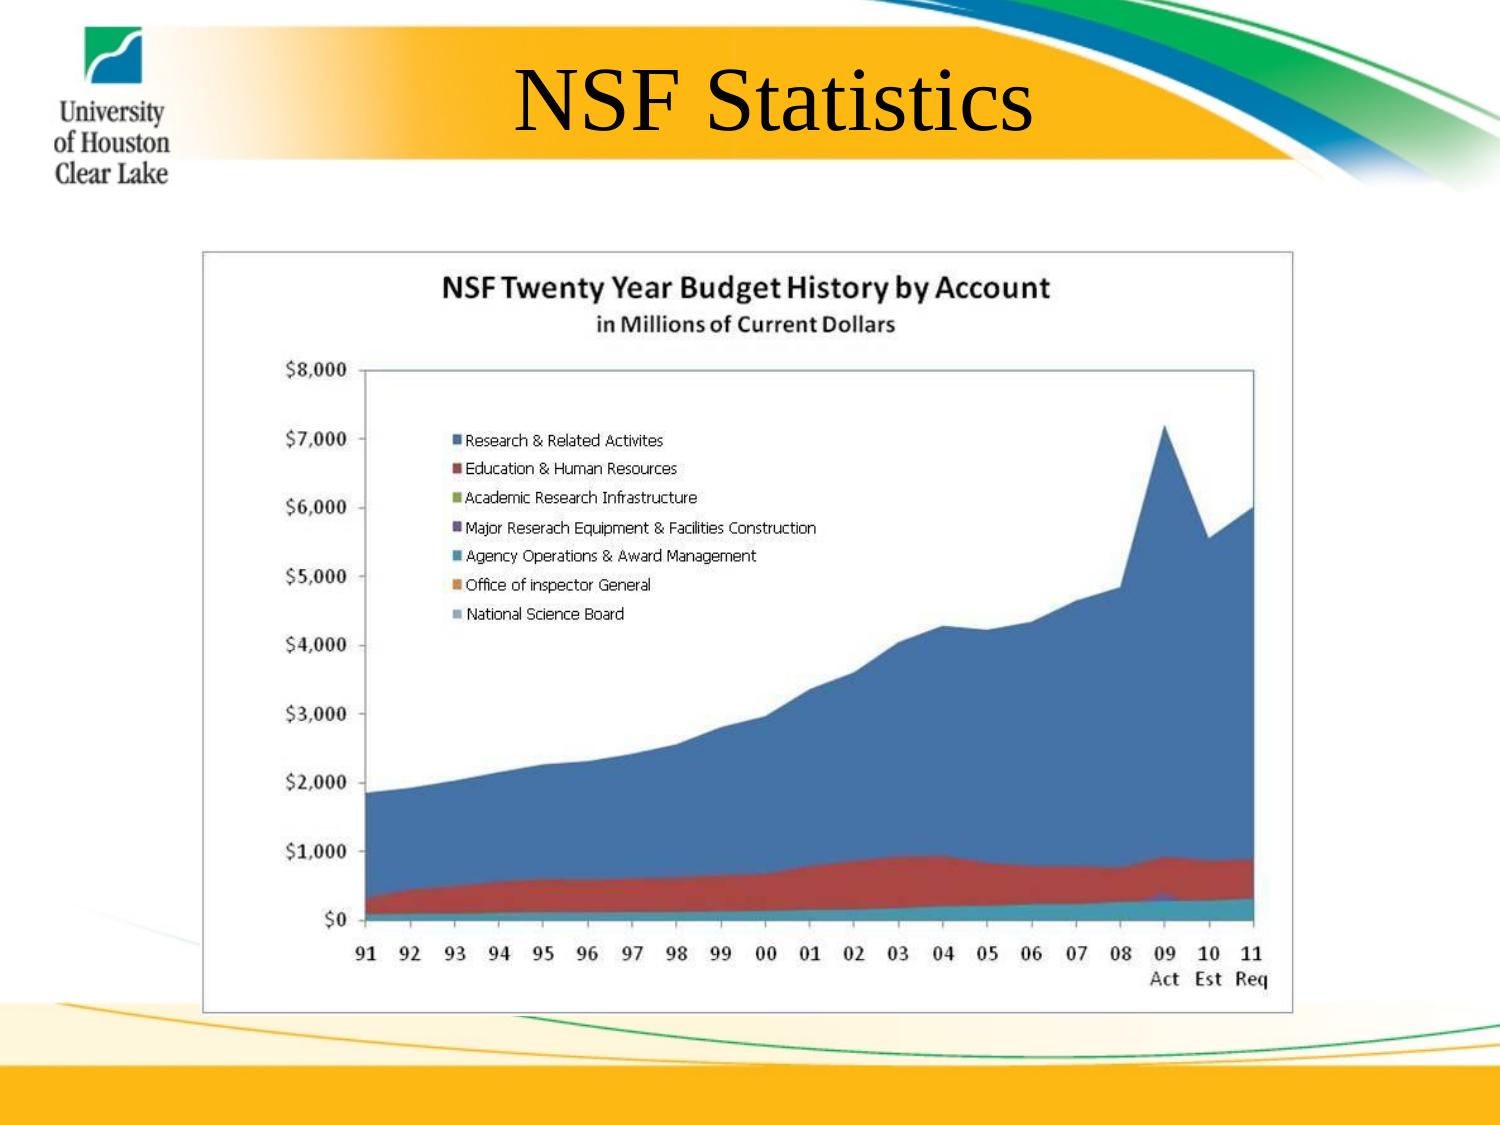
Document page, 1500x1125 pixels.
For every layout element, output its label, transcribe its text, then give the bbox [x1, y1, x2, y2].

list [199, 249, 1296, 1016]
title NSF Statistics [137, 0, 1413, 188]
slide_number [112, 1024, 426, 1101]
footer [512, 1024, 988, 1101]
picture [0, 0, 1500, 1125]
